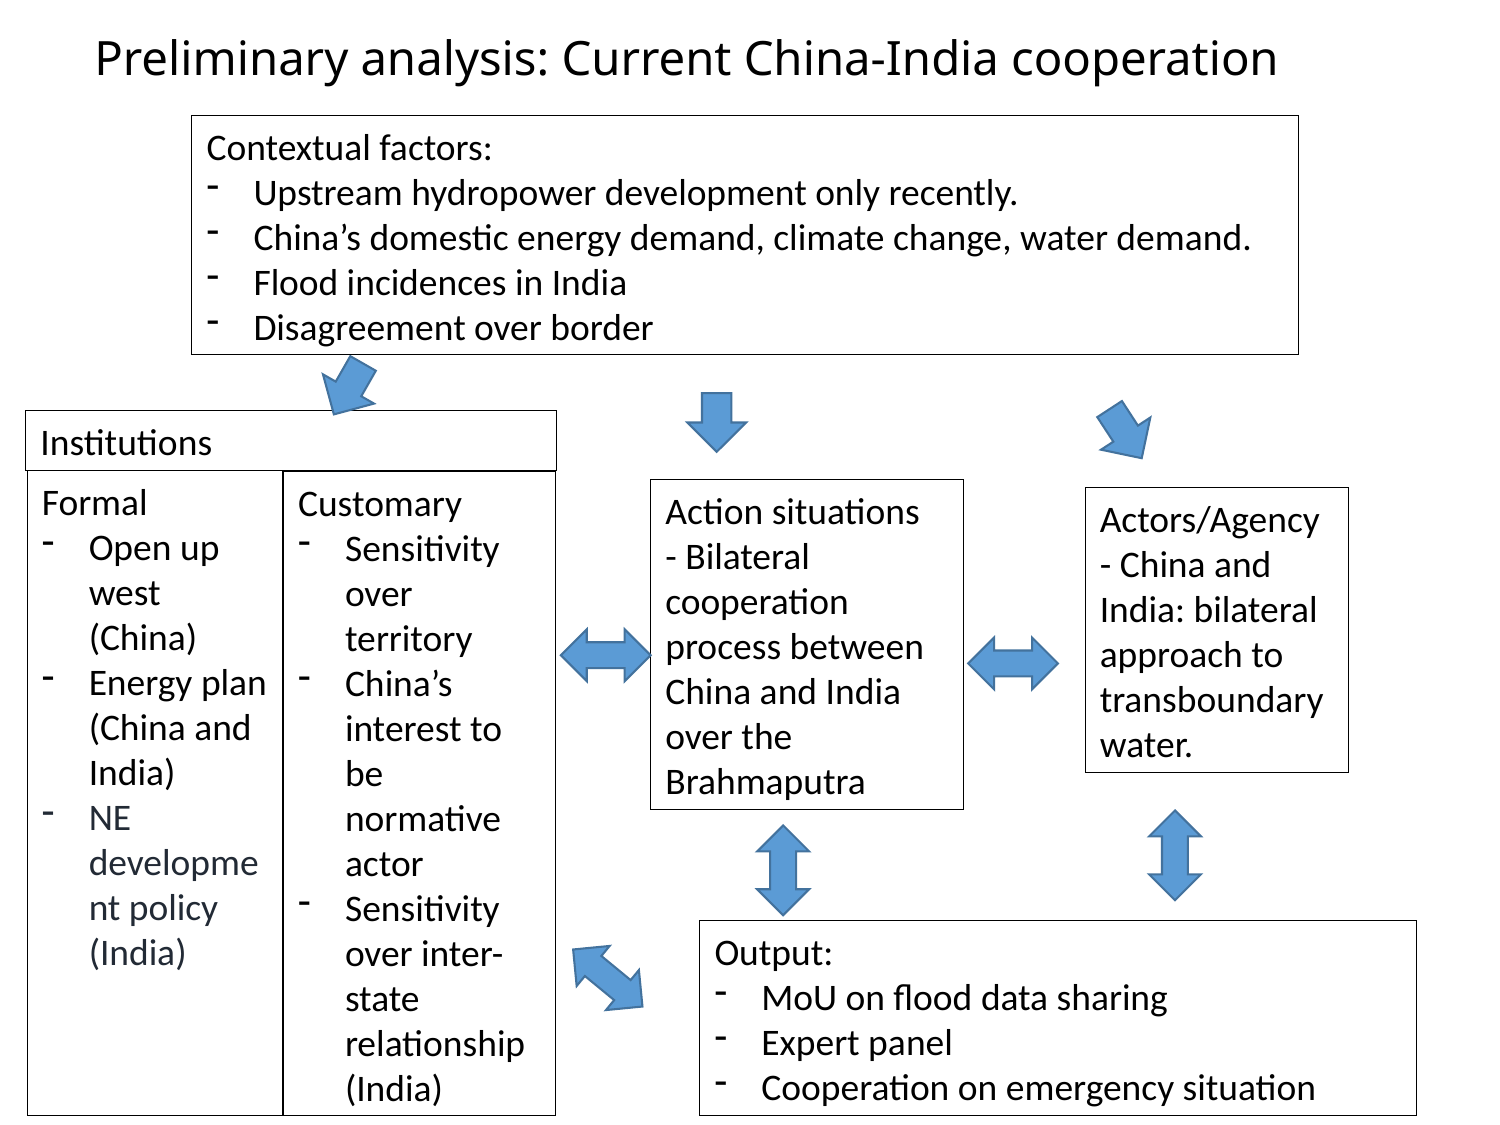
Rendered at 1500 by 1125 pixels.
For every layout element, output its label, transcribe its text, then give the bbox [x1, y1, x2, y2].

text_box [572, 944, 644, 1012]
text_box Customary Sensitivity over territory China’s interest to be normative actor Sensitivity over inter-state relationship (India) [283, 471, 556, 1116]
text_box Contextual factors: Upstream hydropower development only recently. China’s domestic energy demand, climate change, water demand. Flood incidences in India Disagreement over border [191, 115, 1299, 355]
text_box [684, 392, 749, 454]
text_box [966, 635, 1060, 692]
text_box [1146, 809, 1204, 902]
text_box [559, 626, 653, 684]
text_box [1095, 399, 1152, 460]
text_box Actors/Agency - China and India: bilateral approach to transboundary water. [1085, 487, 1349, 773]
text_box Formal Open up west (China) Energy plan (China and India) NE development policy (India) [27, 471, 283, 1116]
text_box Output: MoU on flood data sharing Expert panel Cooperation on emergency situation [699, 920, 1417, 1116]
title Preliminary analysis: Current China-India cooperation [79, 4, 1374, 116]
text_box Institutions [25, 410, 557, 471]
text_box [754, 823, 812, 917]
text_box Action situations - Bilateral cooperation process between China and India over the Brahmaputra [650, 479, 964, 810]
text_box [321, 354, 378, 416]
